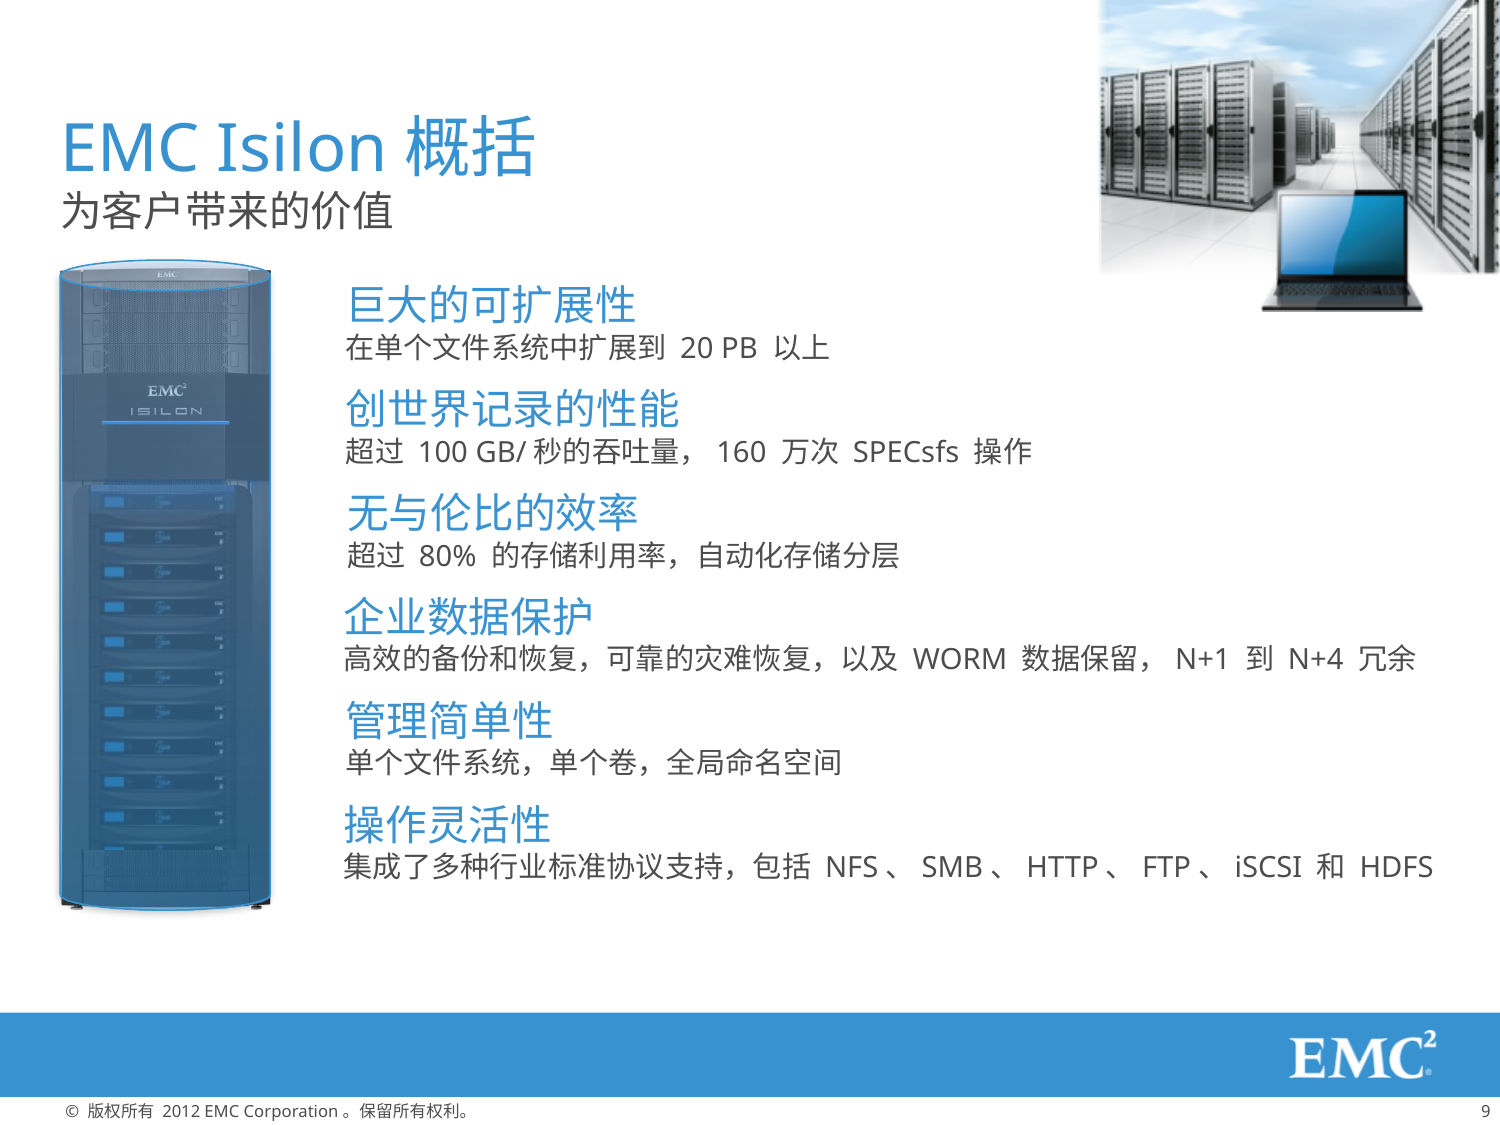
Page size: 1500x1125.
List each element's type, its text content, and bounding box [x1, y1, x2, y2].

list 为客户带来的价值 [60, 184, 1092, 261]
text_box 企业数据保护 高效的备份和恢复，可靠的灾难恢复，以及 WORM 数据保留，N+1 到 N+4 冗余 [343, 590, 1440, 676]
text_box 操作灵活性 集成了多种行业标准协议支持，包括 NFS、SMB、HTTP、FTP、iSCSI 和 HDFS [343, 798, 1440, 884]
picture [59, 268, 271, 911]
picture [1287, 1030, 1440, 1079]
text_box [78, 259, 252, 266]
text_box 管理简单性 单个文件系统，单个卷，全局命名空间 [345, 694, 843, 780]
text_box 无与伦比的效率 超过 80% 的存储利用率，自动化存储分层 [347, 486, 901, 572]
title EMC Isilon概括 [60, 33, 1092, 184]
text_box 巨大的可扩展性 在单个文件系统中扩展到 20 PB 以上 [345, 278, 832, 365]
picture [1097, 0, 1500, 312]
text_box 创世界记录的性能 超过 100 GB/秒的吞吐量，160 万次 SPECsfs 操作 [345, 382, 1033, 469]
table_cell 行业领先的存储效率 80% 以上的存储利用率 [94, 261, 237, 266]
